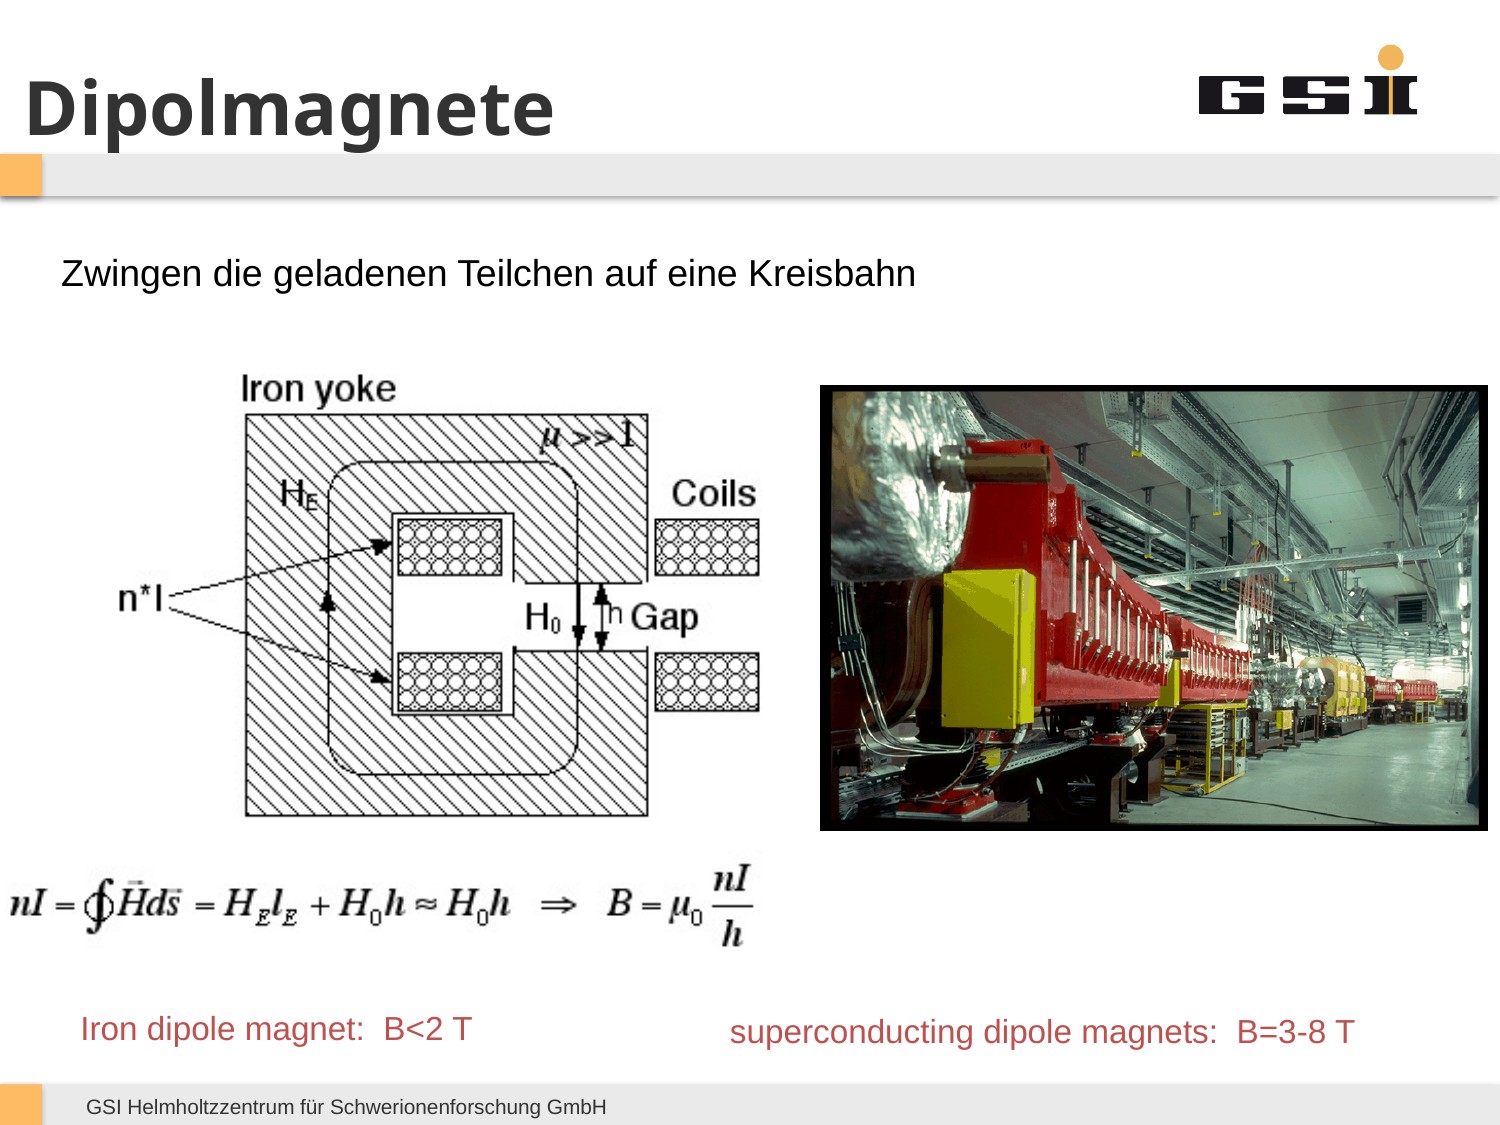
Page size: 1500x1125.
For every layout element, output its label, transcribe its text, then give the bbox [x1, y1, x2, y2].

picture [1197, 42, 1419, 117]
text_box Zwingen die geladenen Teilchen auf eine Kreisbahn [46, 241, 932, 302]
picture [5, 372, 762, 953]
text_box Iron dipole magnet: B<2 T [65, 999, 489, 1055]
title Dipolmagnete [8, 2, 1186, 158]
picture [820, 385, 1489, 831]
text_box superconducting dipole magnets: B=3-8 T [715, 1003, 1372, 1058]
